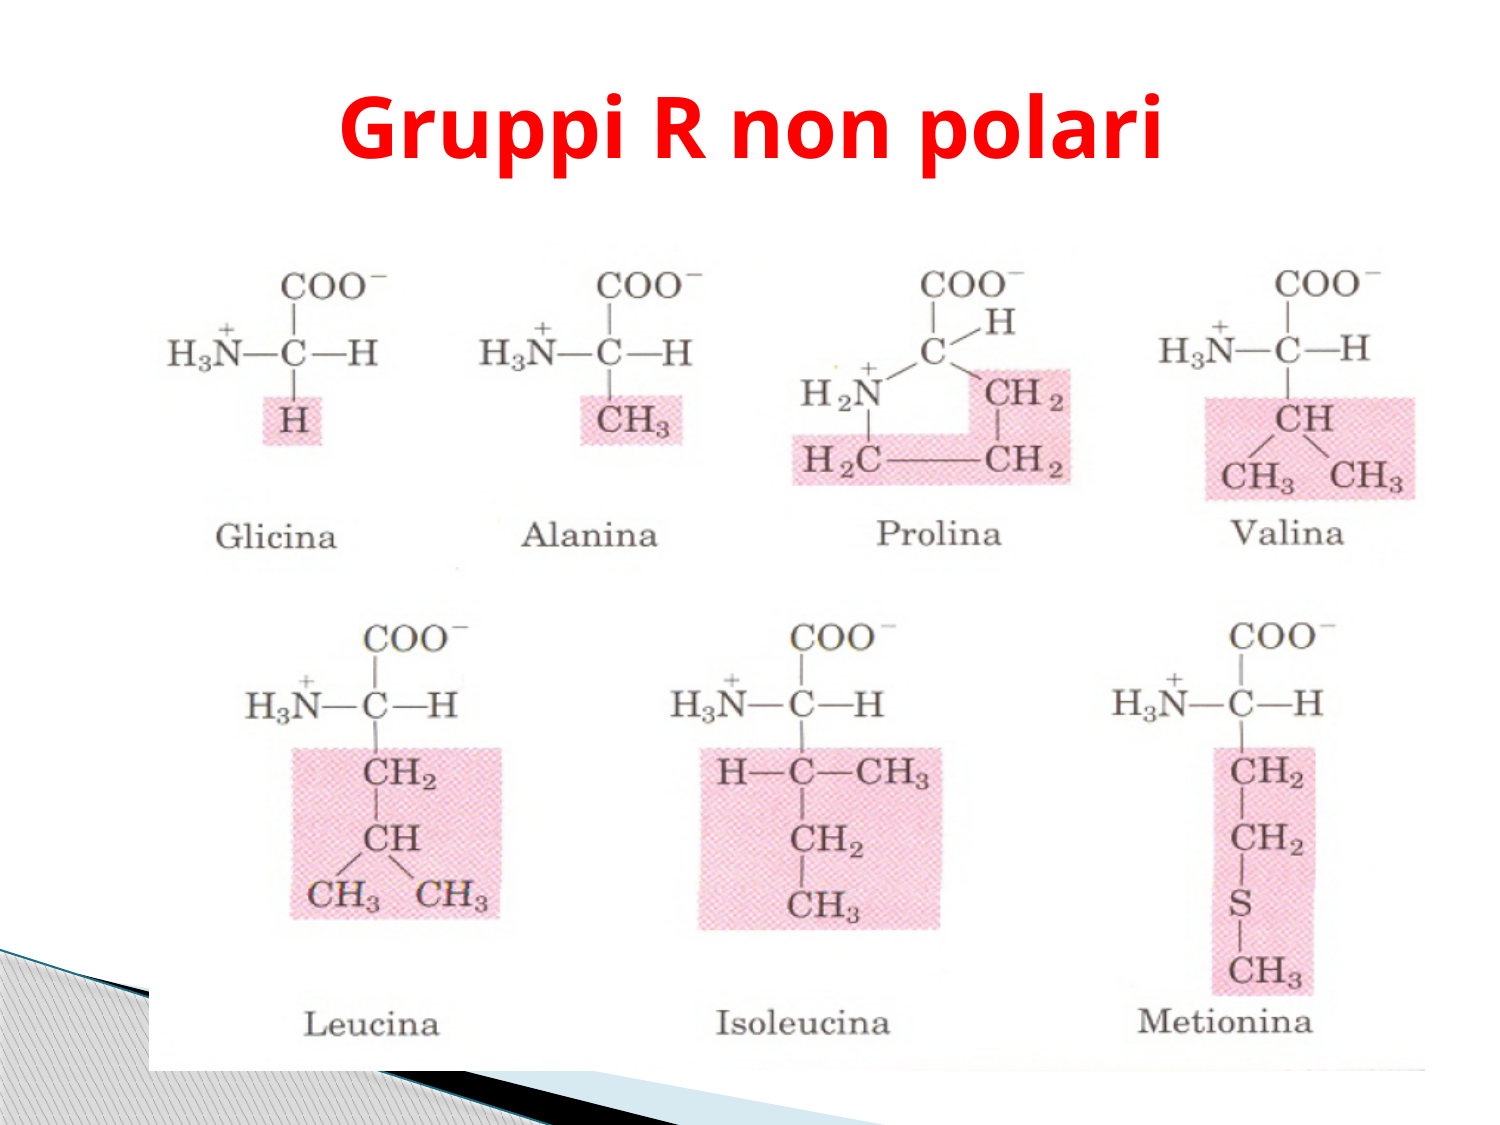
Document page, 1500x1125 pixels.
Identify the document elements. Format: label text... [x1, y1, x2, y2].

title Gruppi R non polari [76, 30, 1427, 219]
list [149, 243, 1426, 1071]
